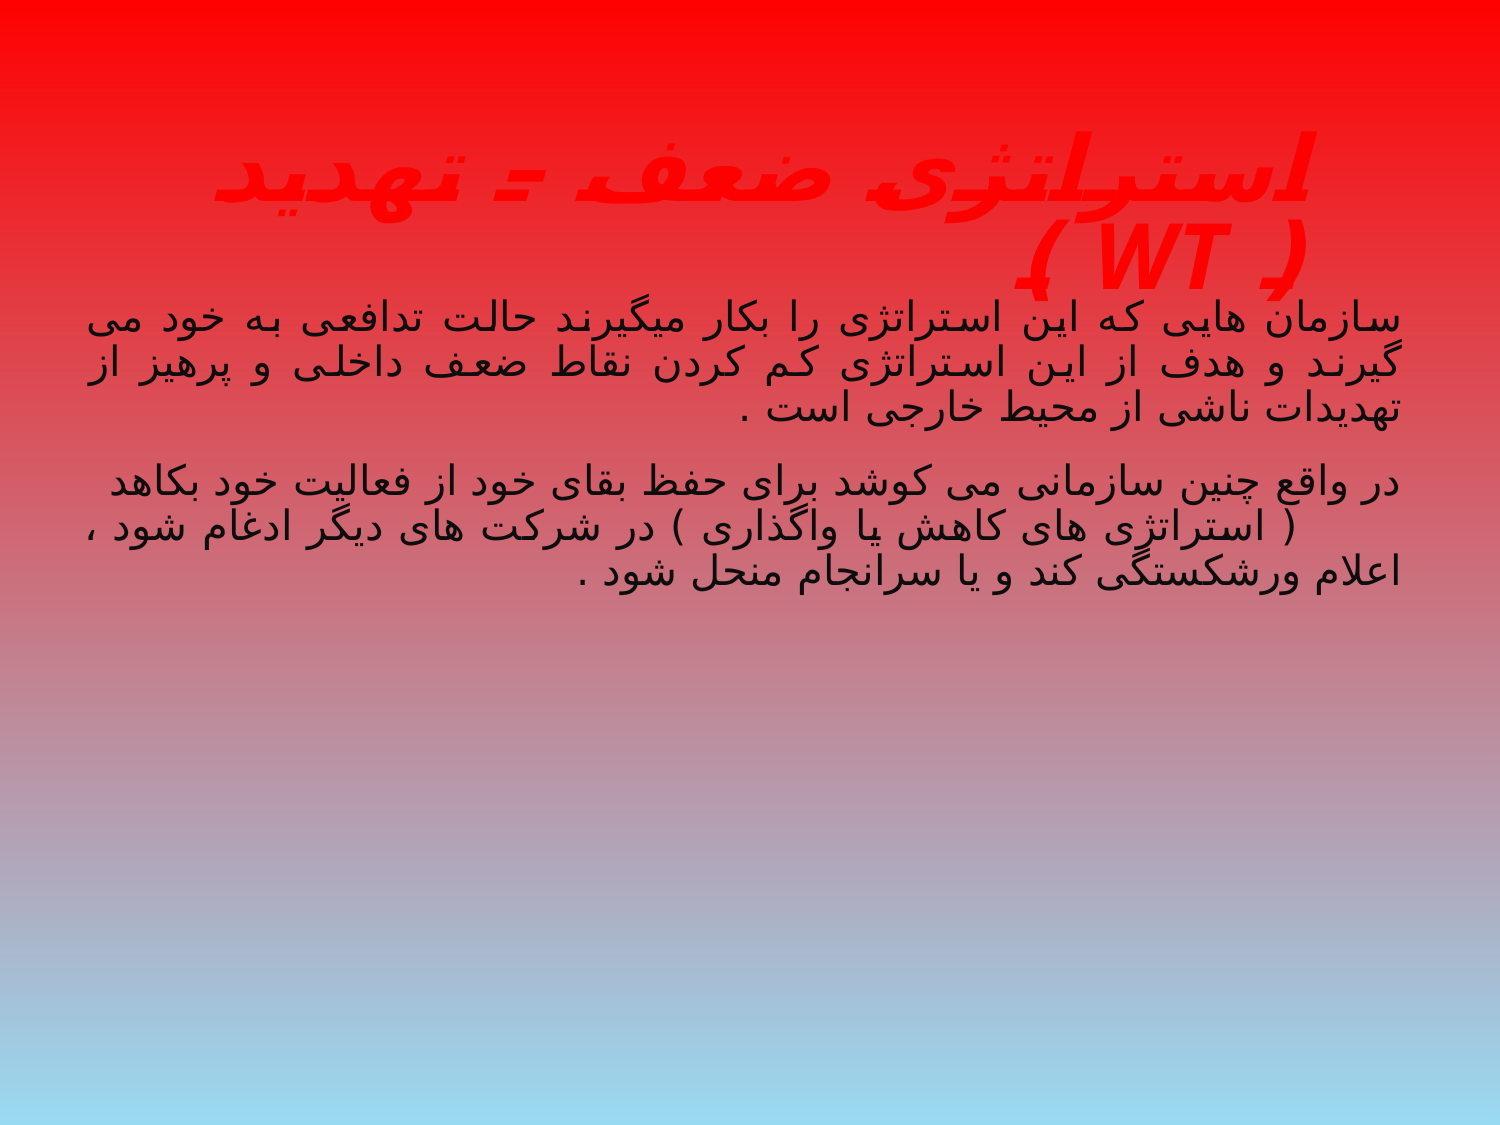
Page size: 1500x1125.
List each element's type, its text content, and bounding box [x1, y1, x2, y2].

list سازمان هایی که این استراتژی را بکار میگیرند حالت تدافعی به خود می گیرند و هدف از این استراتژی کم کردن نقاط ضعف داخلی و پرهیز از تهدیدات ناشی از محیط خارجی است . در واقع چنین سازمانی می کوشد برای حفظ بقای خود از فعالیت خود بکاهد ( استراتژی های کاهش یا واگذاری ) در شرکت های دیگر ادغام شود ، اعلام ورشکستگی کند و یا سرانجام منحل شود . [75, 287, 1425, 725]
title استراتژی ضعف – تهدید ( WT ) [126, 96, 1322, 287]
